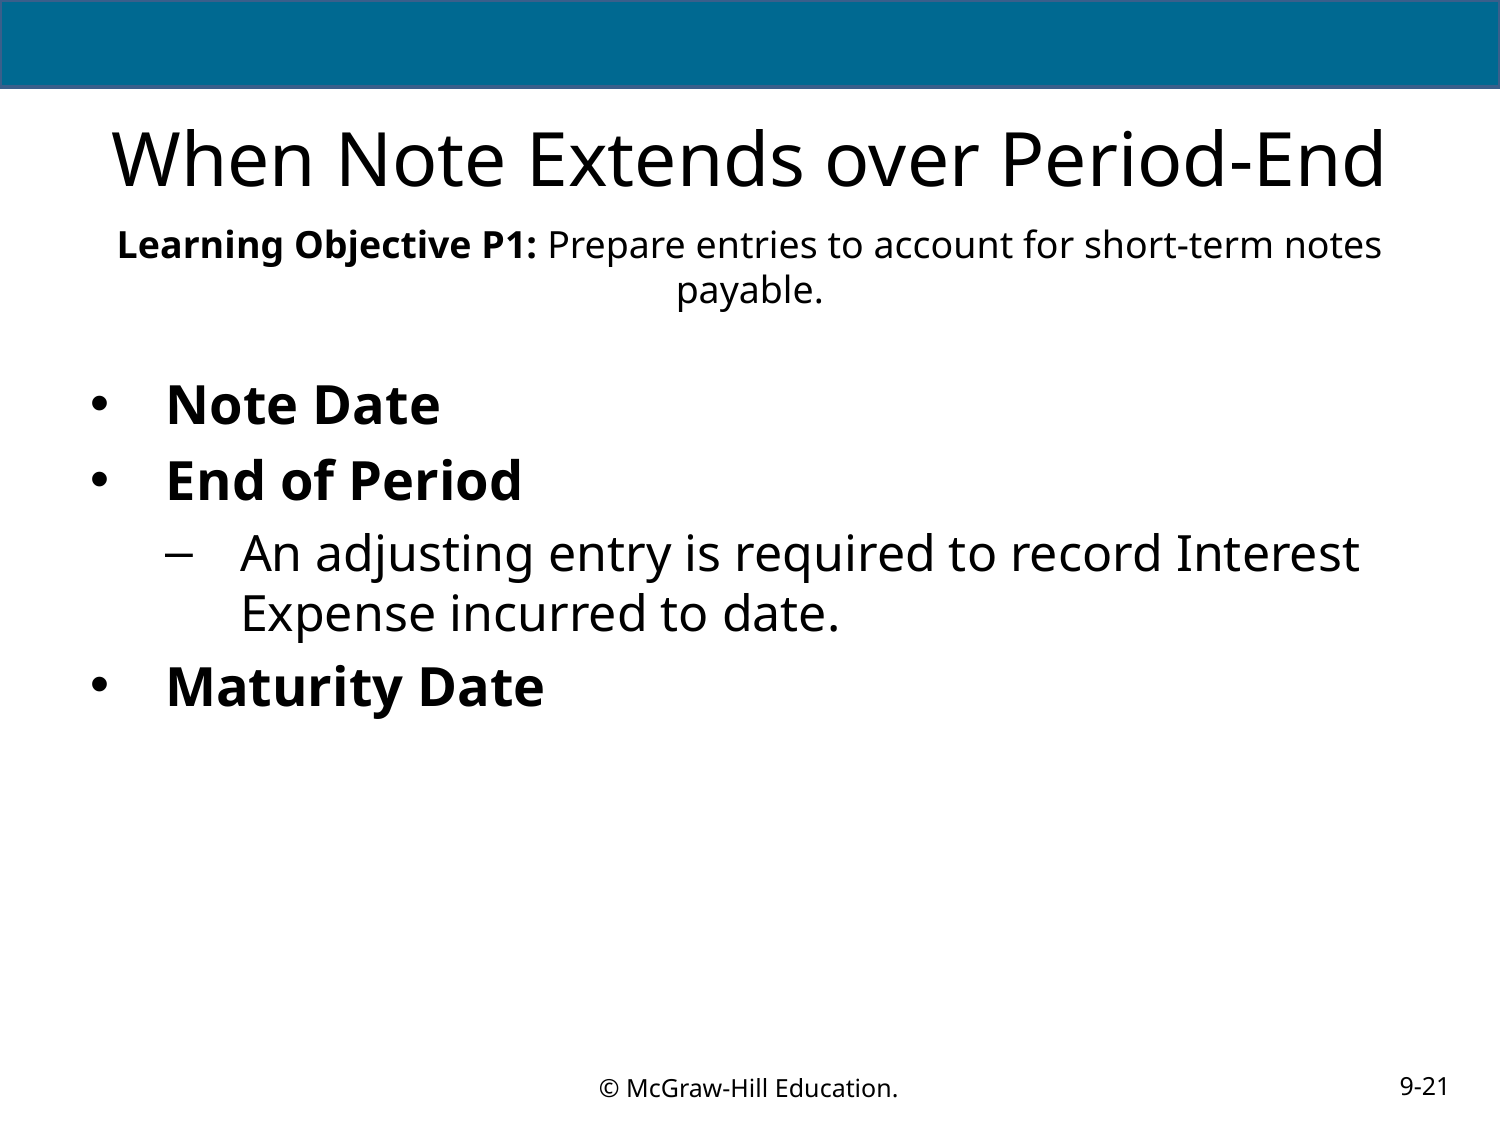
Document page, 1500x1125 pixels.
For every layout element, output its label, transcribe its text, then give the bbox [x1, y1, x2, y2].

list Learning Objective P1: Prepare entries to account for short-term notes payable. [90, 213, 1409, 313]
list Note Date End of Period An adjusting entry is required to record Interest Expense incurred to date. Maturity Date [75, 362, 1438, 1050]
title When Note Extends over Period-End [0, 87, 1500, 225]
